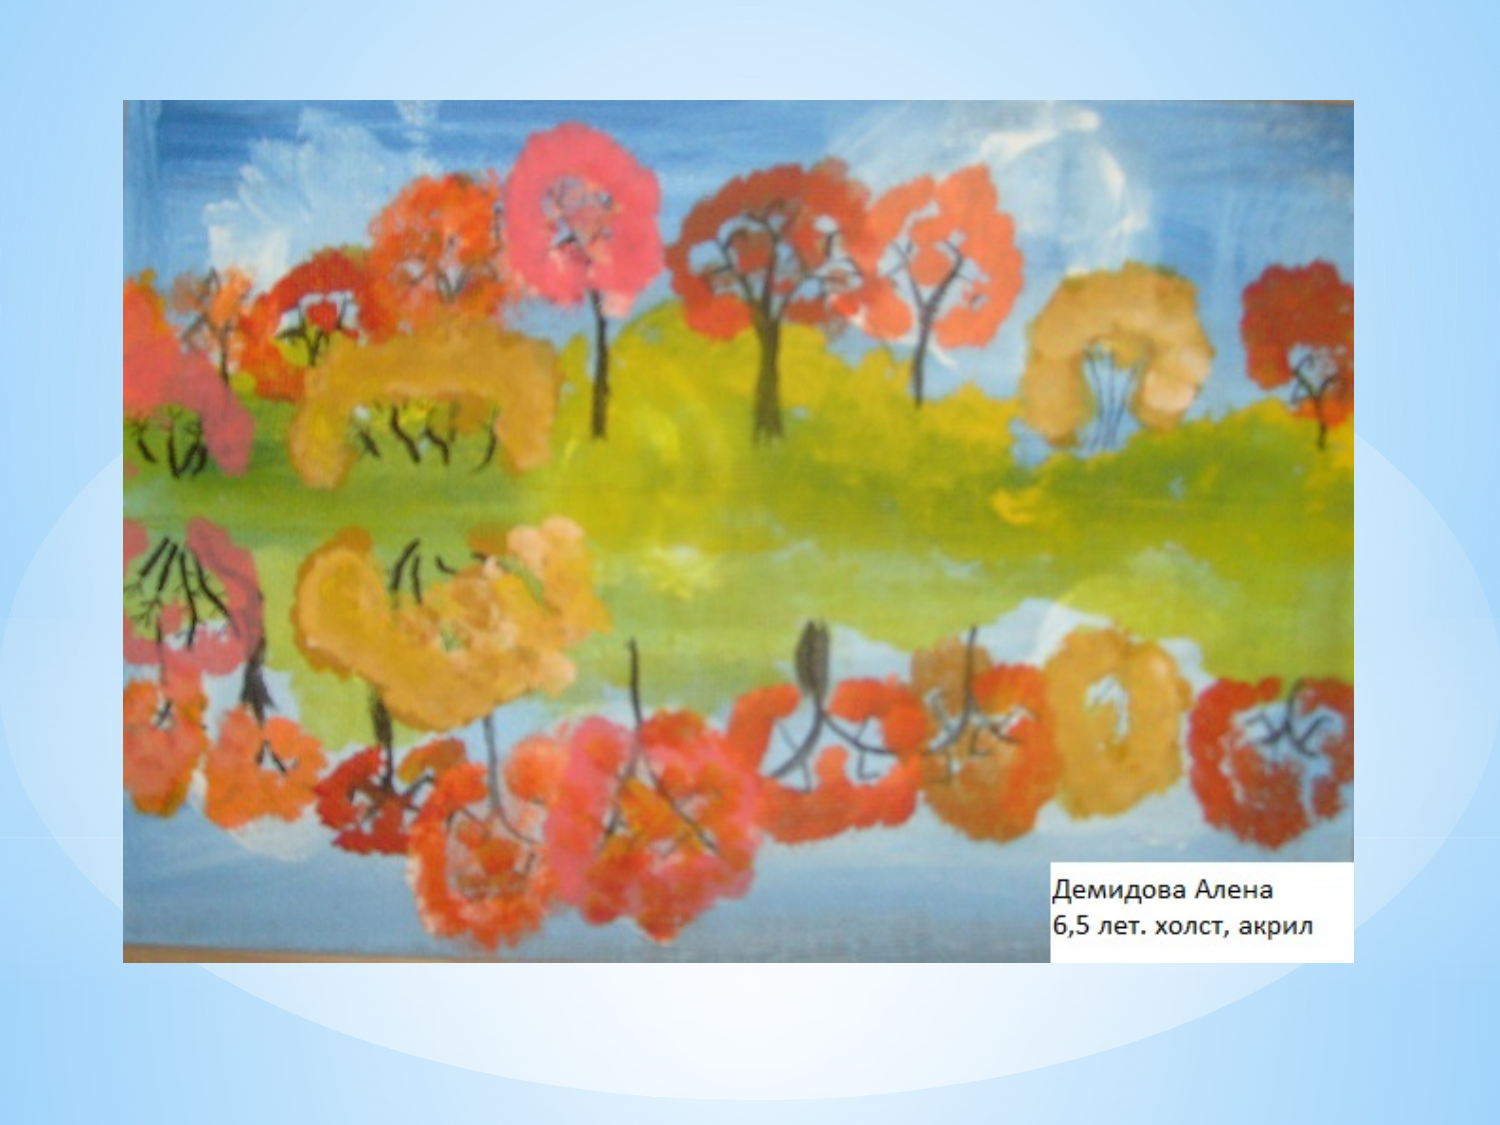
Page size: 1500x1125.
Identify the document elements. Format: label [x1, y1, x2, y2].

picture [123, 99, 1354, 963]
